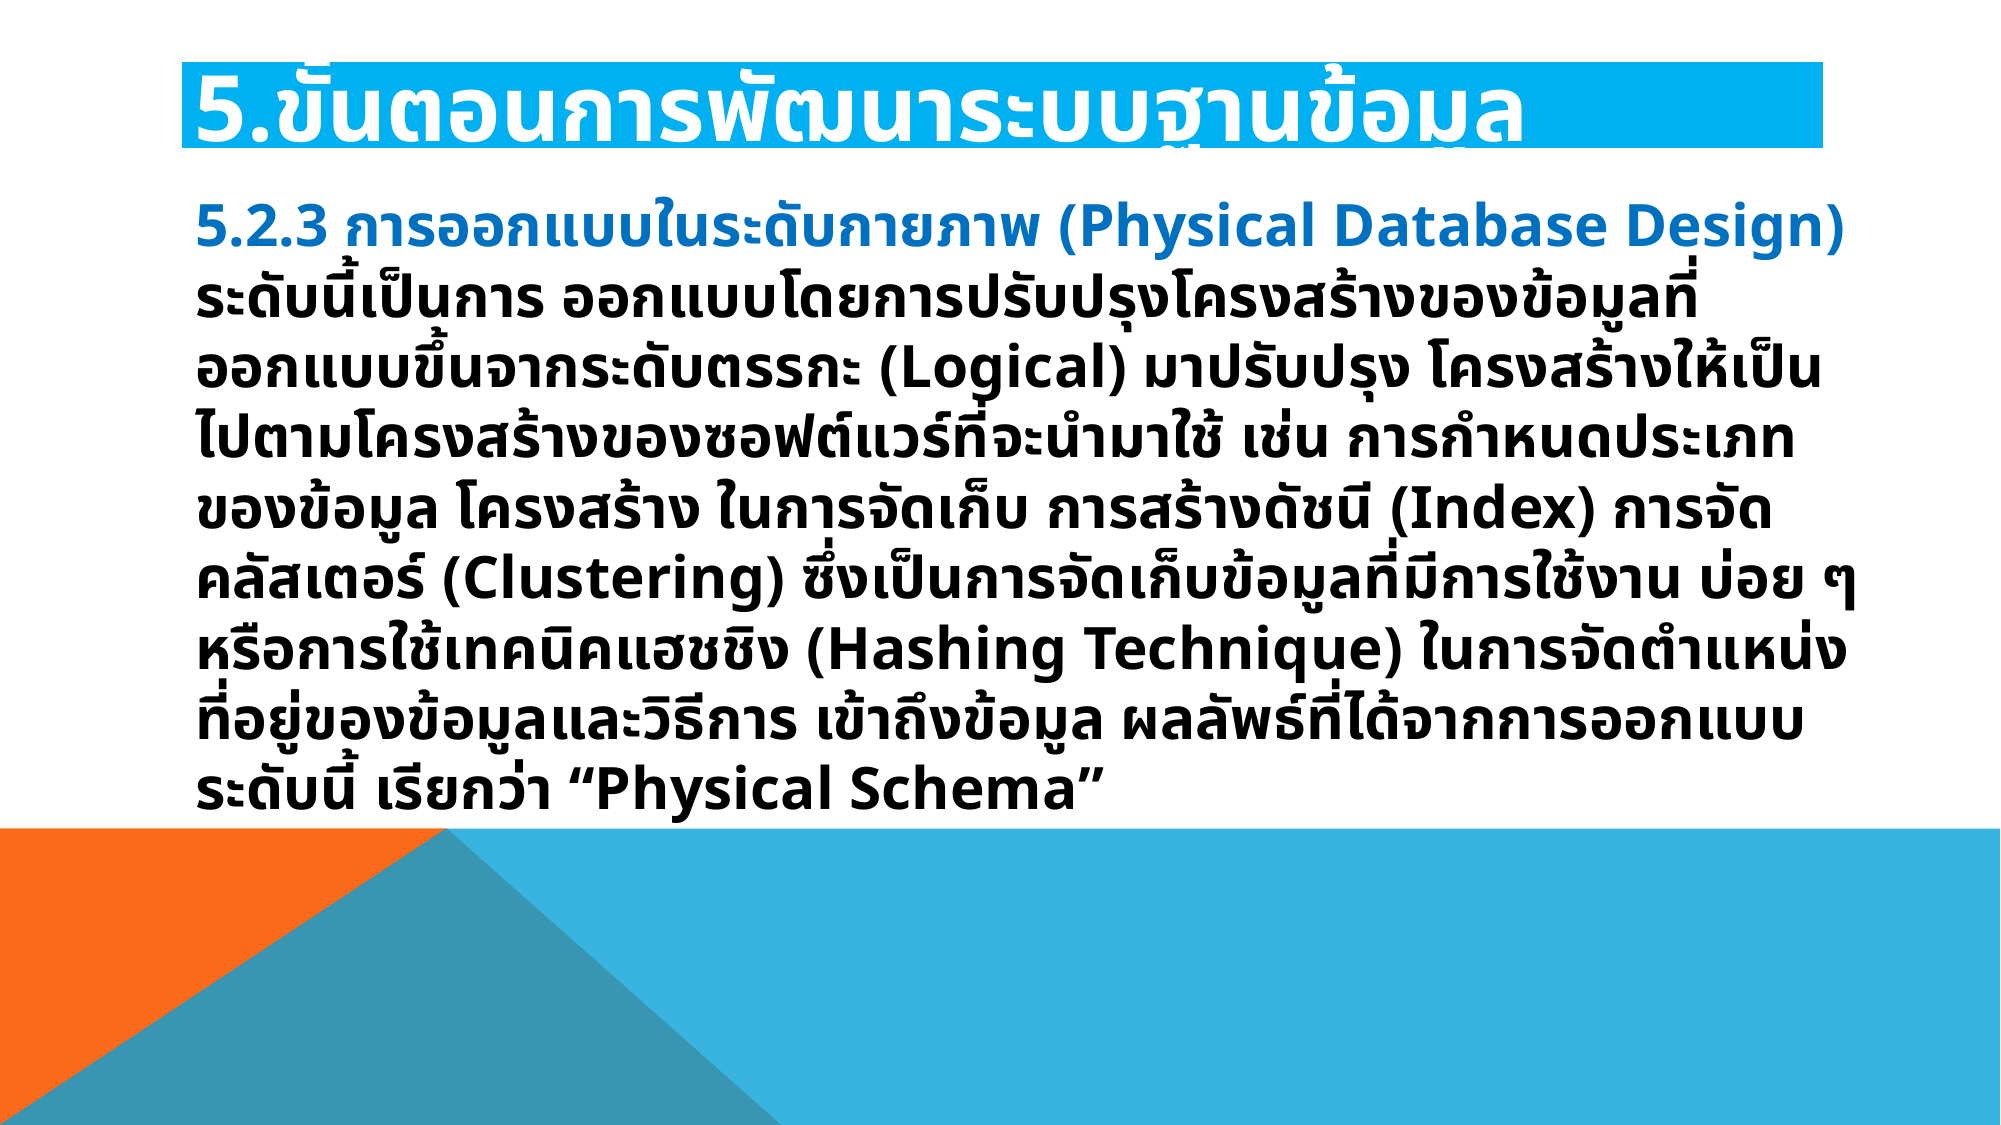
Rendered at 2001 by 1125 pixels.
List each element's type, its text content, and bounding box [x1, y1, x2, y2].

text_box 5.ขั้นตอนการพัฒนาระบบฐานข้อมูล [178, 58, 1827, 152]
list 5.2.3 การออกแบบในระดับกายภาพ (Physical Database Design) ระดับนี้เป็นการ ออกแบบโดยการปรับปรุงโครงสร้างของข้อมูลที่ออกแบบขึ้นจากระดับตรรกะ (Logical) มาปรับปรุง โครงสร้างให้เป็นไปตามโครงสร้างของซอฟต์แวร์ที่จะนำมาใช้ เช่น การกำหนดประเภทของข้อมูล โครงสร้าง ในการจัดเก็บ การสร้างดัชนี (Index) การจัดคลัสเตอร์ (Clustering) ซึ่งเป็นการจัดเก็บข้อมูลที่มีการใช้งาน บ่อย ๆ หรือการใช้เทคนิคแฮชชิง (Hashing Technique) ในการจัดตำแหน่งที่อยู่ของข้อมูลและวิธีการ เข้าถึงข้อมูล ผลลัพธ์ที่ได้จากการออกแบบระดับนี้ เรียกว่า “Physical Schema” [180, 180, 1876, 874]
